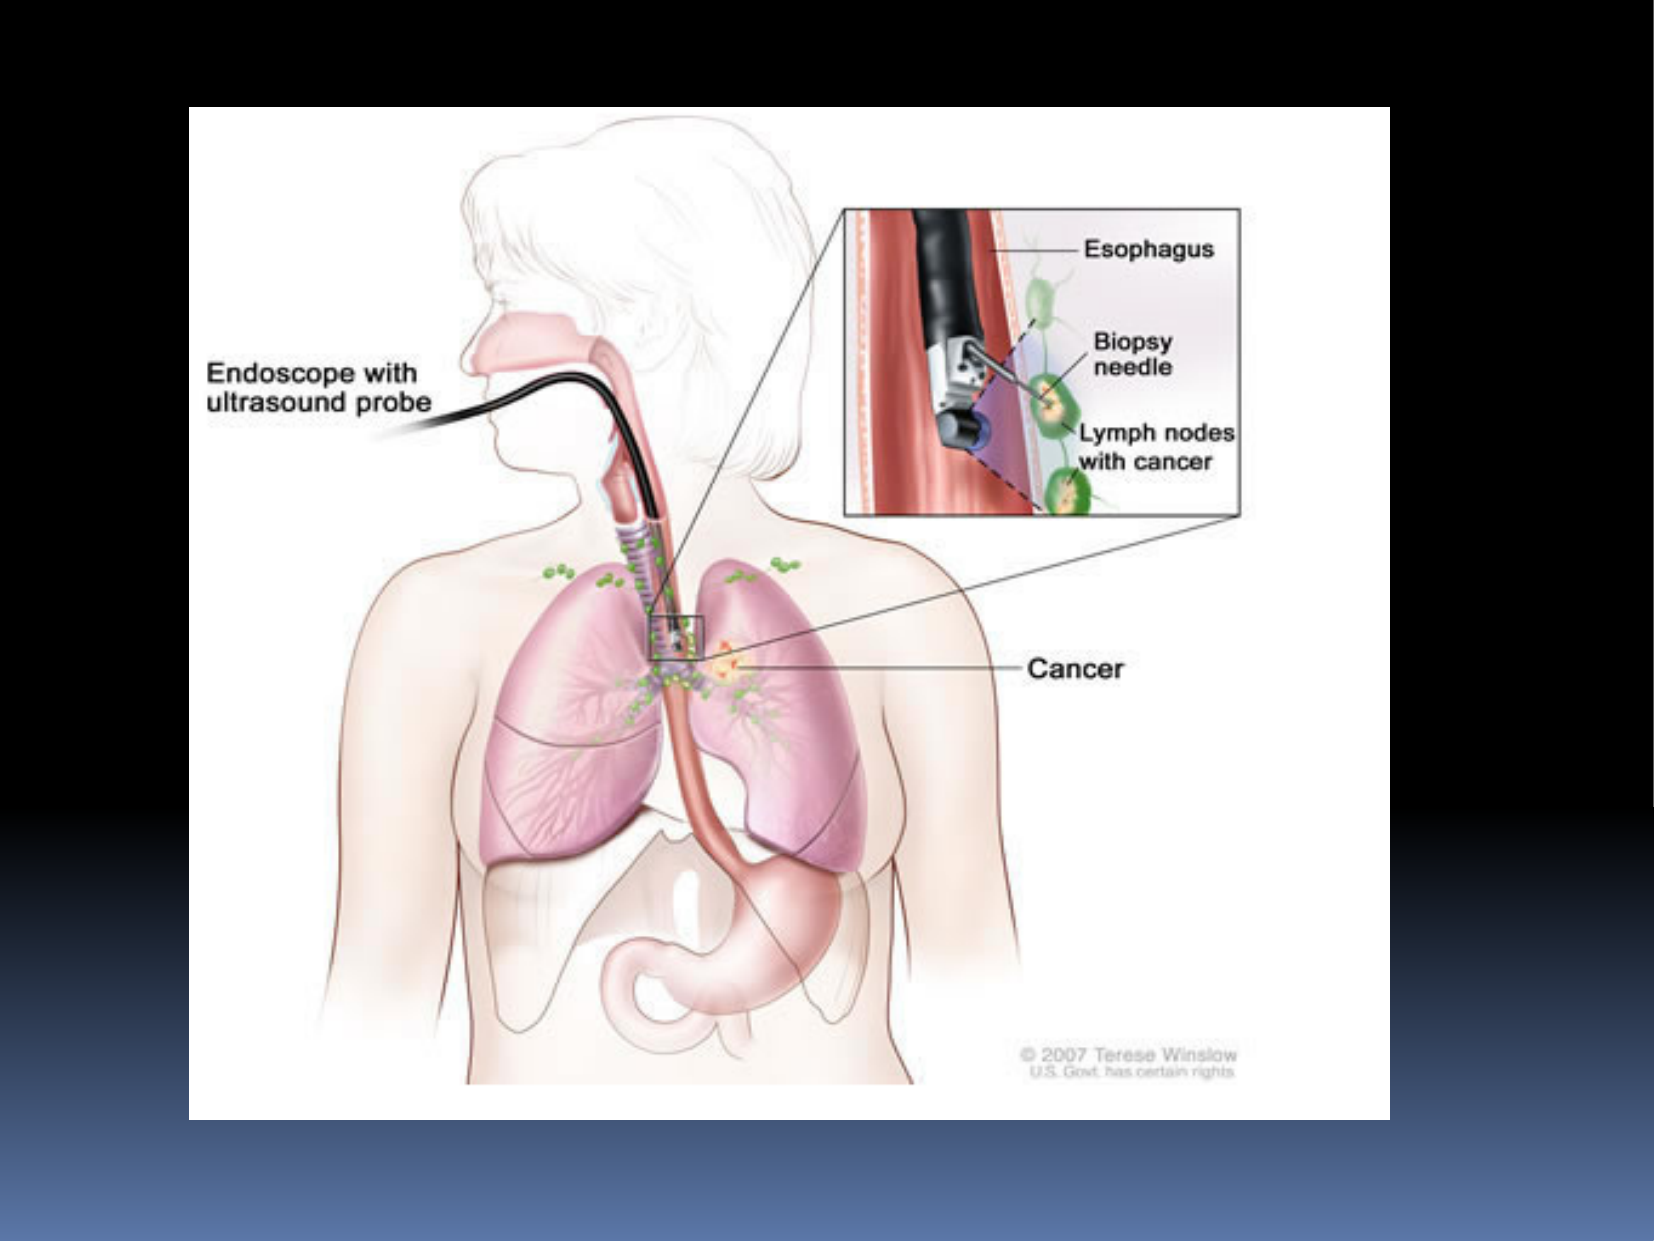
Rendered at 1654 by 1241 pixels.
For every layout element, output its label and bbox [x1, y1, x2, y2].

picture [188, 107, 1390, 1121]
